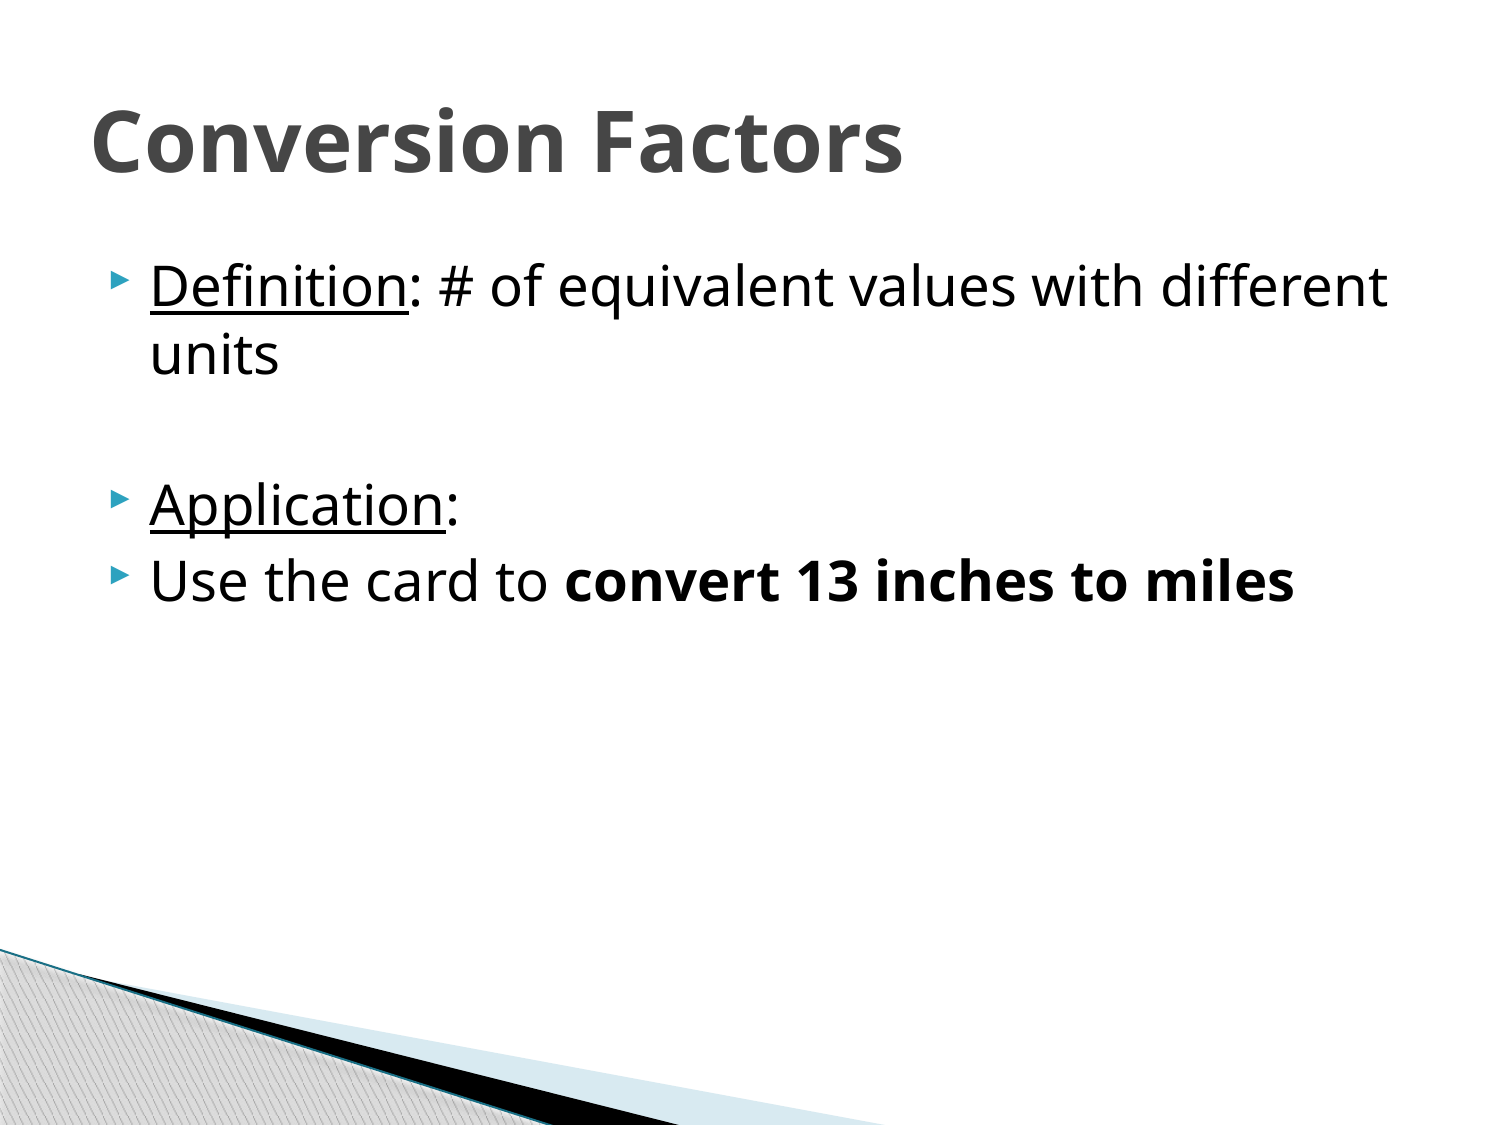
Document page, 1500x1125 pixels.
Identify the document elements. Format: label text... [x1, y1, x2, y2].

title Conversion Factors [75, 45, 1425, 233]
list Definition: # of equivalent values with different units Application: Use the card to convert 13 inches to miles [75, 243, 1425, 986]
